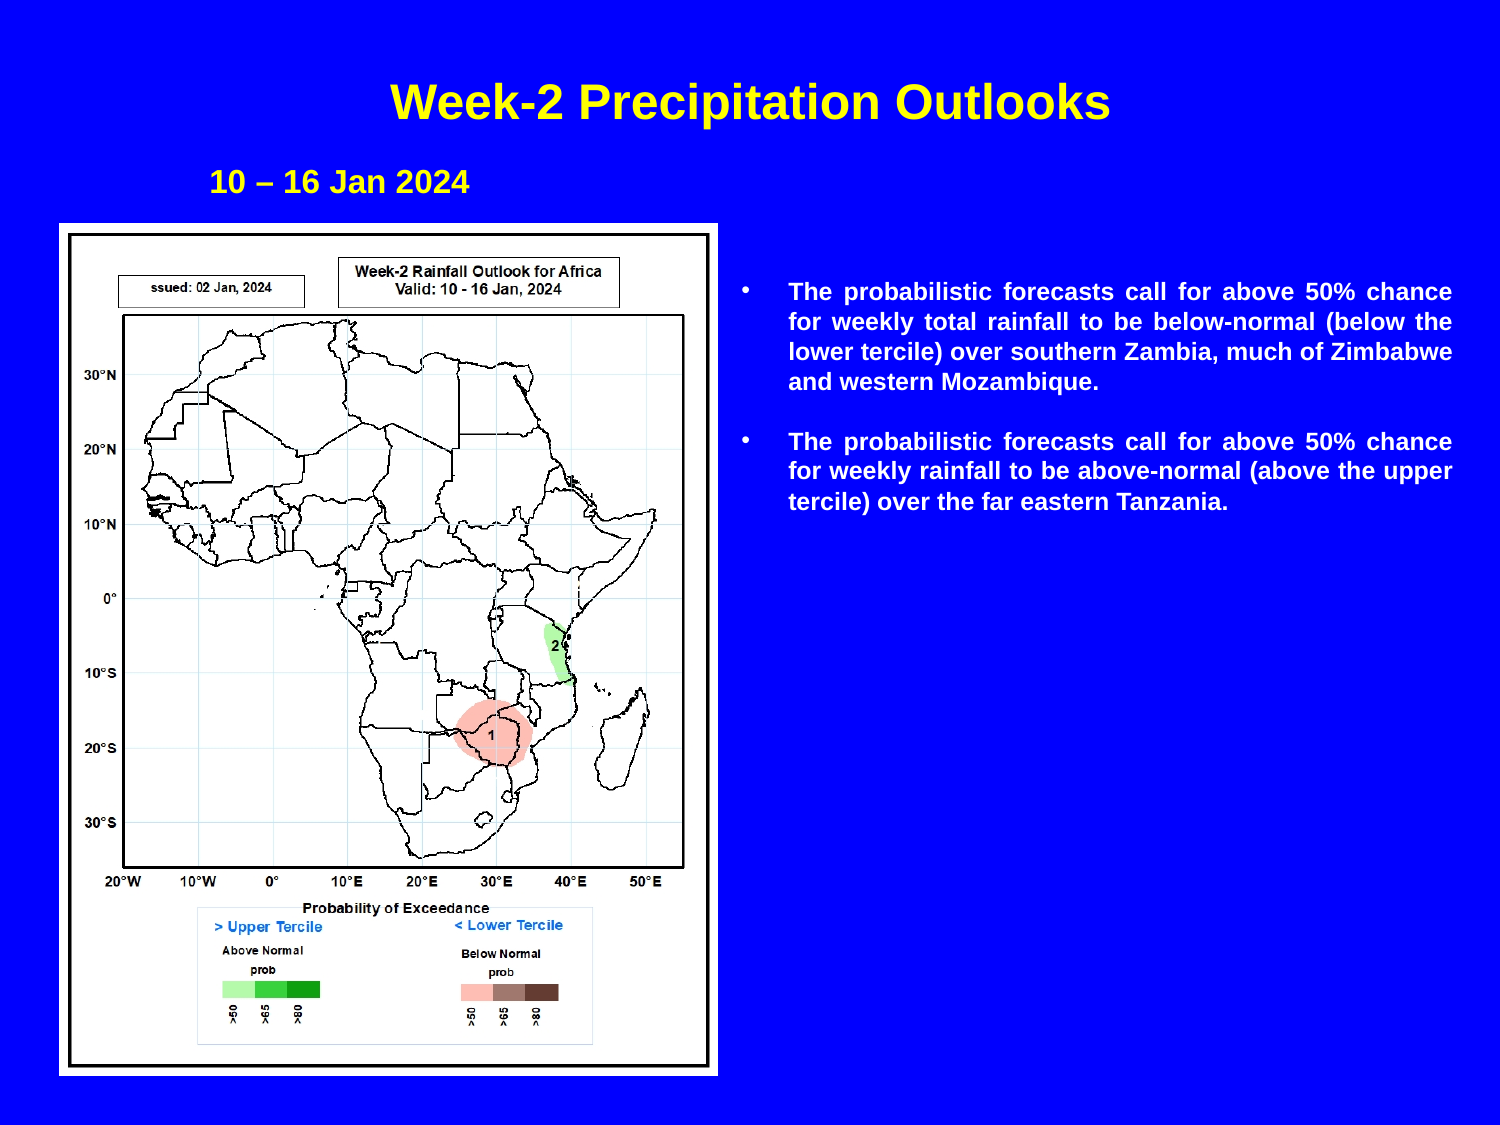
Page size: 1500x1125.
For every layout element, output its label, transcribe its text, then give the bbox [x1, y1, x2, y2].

picture [59, 223, 719, 1076]
text_box 10 – 16 Jan 2024 [58, 152, 621, 208]
text_box Week-2 Precipitation Outlooks [119, 45, 1383, 153]
text_box The probabilistic forecasts call for above 50% chance for weekly total rainfall to be below-normal (below the lower tercile) over southern Zambia, much of Zimbabwe and western Mozambique. The probabilistic forecasts call for above 50% chance for weekly rainfall to be above-normal (above the upper tercile) over the far eastern Tanzania. [726, 267, 1470, 523]
